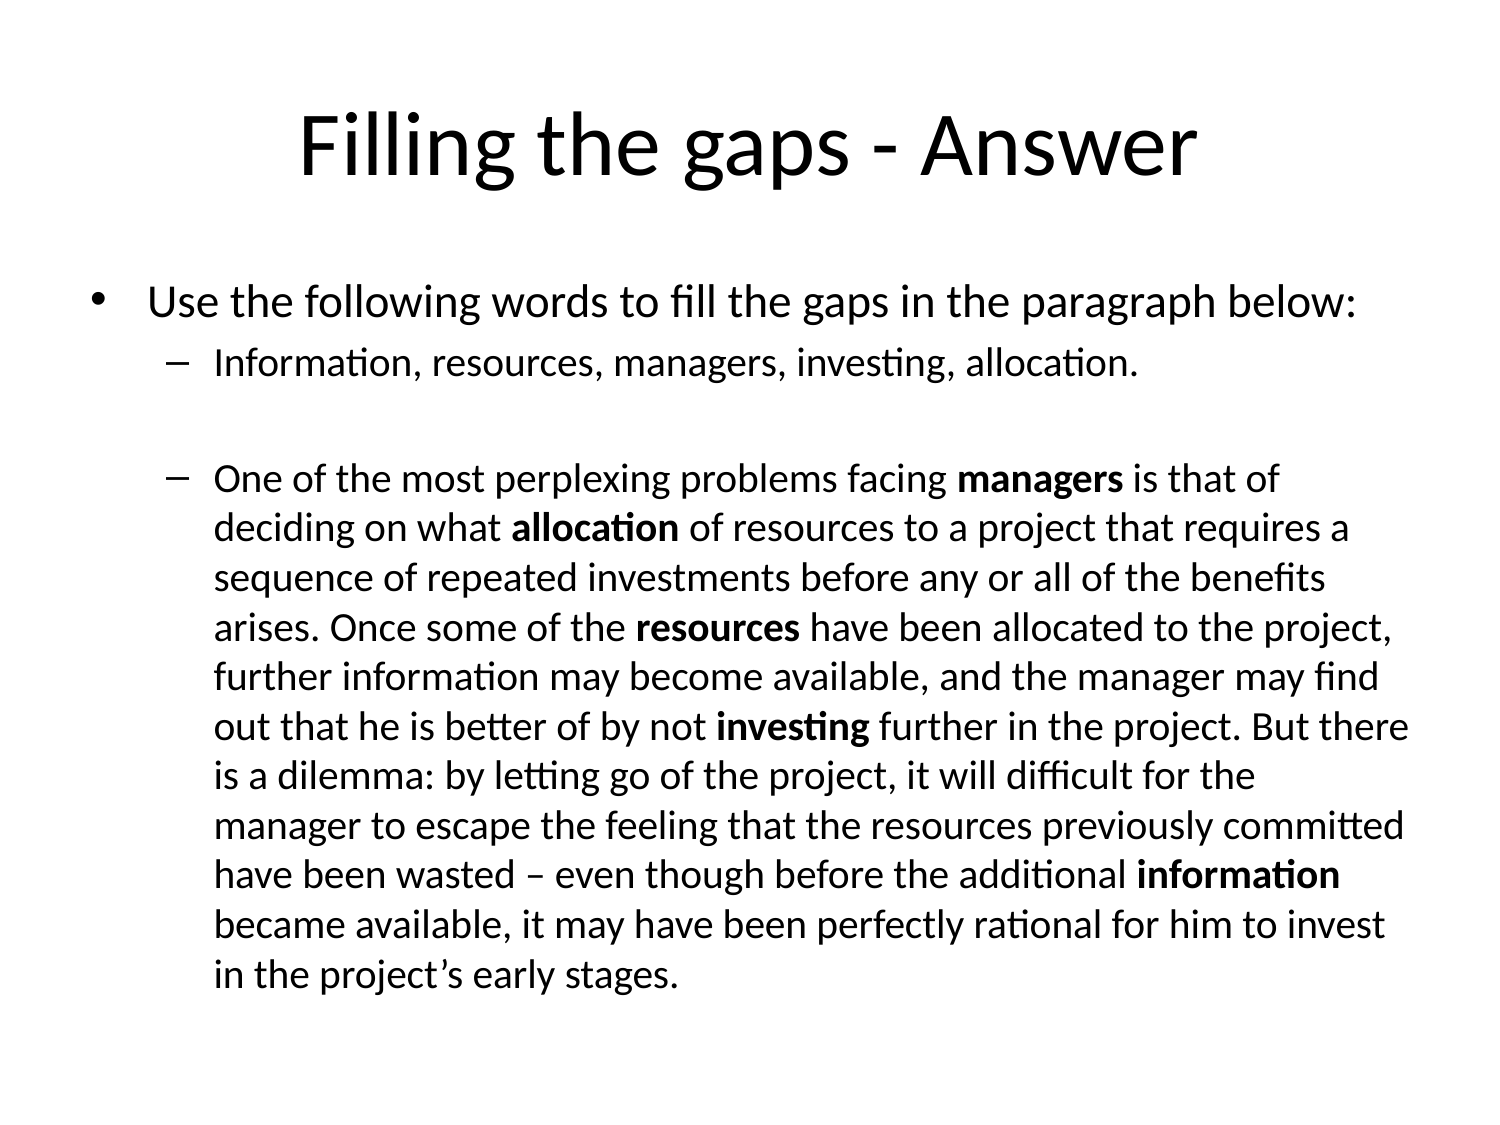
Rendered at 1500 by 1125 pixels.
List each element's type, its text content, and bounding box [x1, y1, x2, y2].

title Filling the gaps - Answer [75, 45, 1425, 233]
list Use the following words to fill the gaps in the paragraph below: Information, resources, managers, investing, allocation. One of the most perplexing problems facing managers is that of deciding on what allocation of resources to a project that requires a sequence of repeated investments before any or all of the benefits arises. Once some of the resources have been allocated to the project, further information may become available, and the manager may find out that he is better of by not investing further in the project. But there is a dilemma: by letting go of the project, it will difficult for the manager to escape the feeling that the resources previously committed have been wasted – even though before the additional information became available, it may have been perfectly rational for him to invest in the project’s early stages. [75, 262, 1425, 1005]
